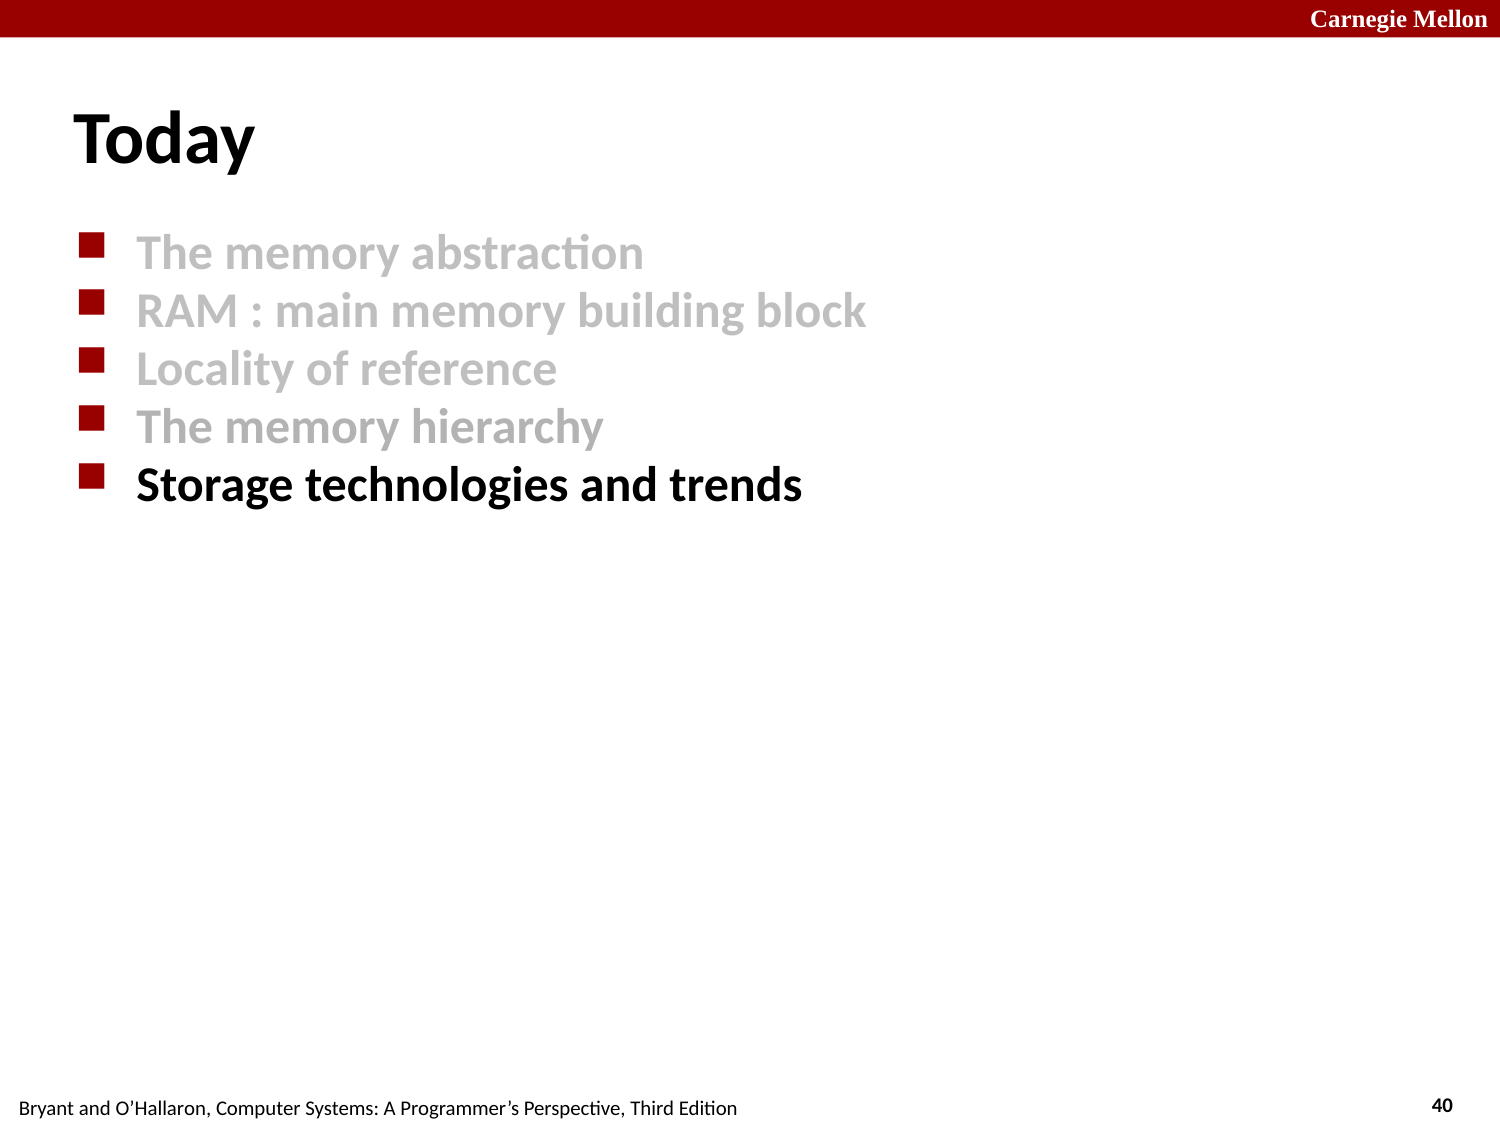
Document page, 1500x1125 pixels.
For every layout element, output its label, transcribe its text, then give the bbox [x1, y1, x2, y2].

list The memory abstraction RAM : main memory building block Locality of reference The memory hierarchy Storage technologies and trends [64, 223, 1361, 1040]
title Today [58, 71, 1305, 197]
